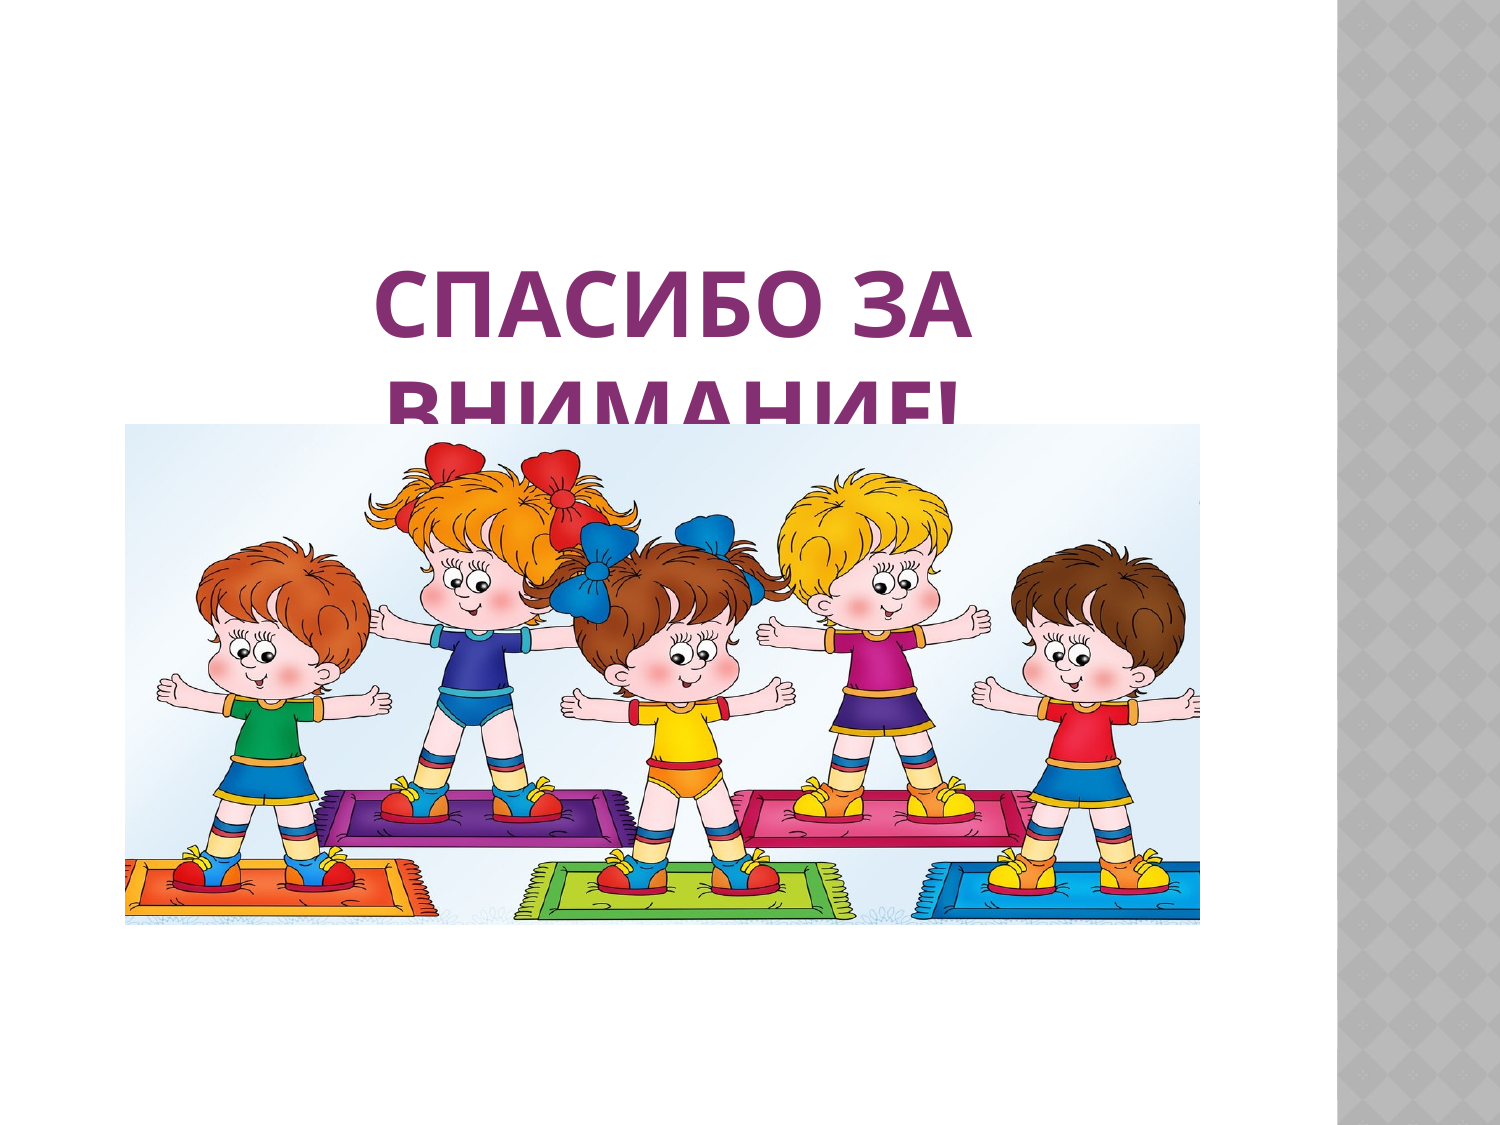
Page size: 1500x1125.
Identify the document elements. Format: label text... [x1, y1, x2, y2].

list СПАСИБО ЗА ВНИМАНИЕ! [75, 245, 1263, 345]
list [124, 424, 1201, 926]
